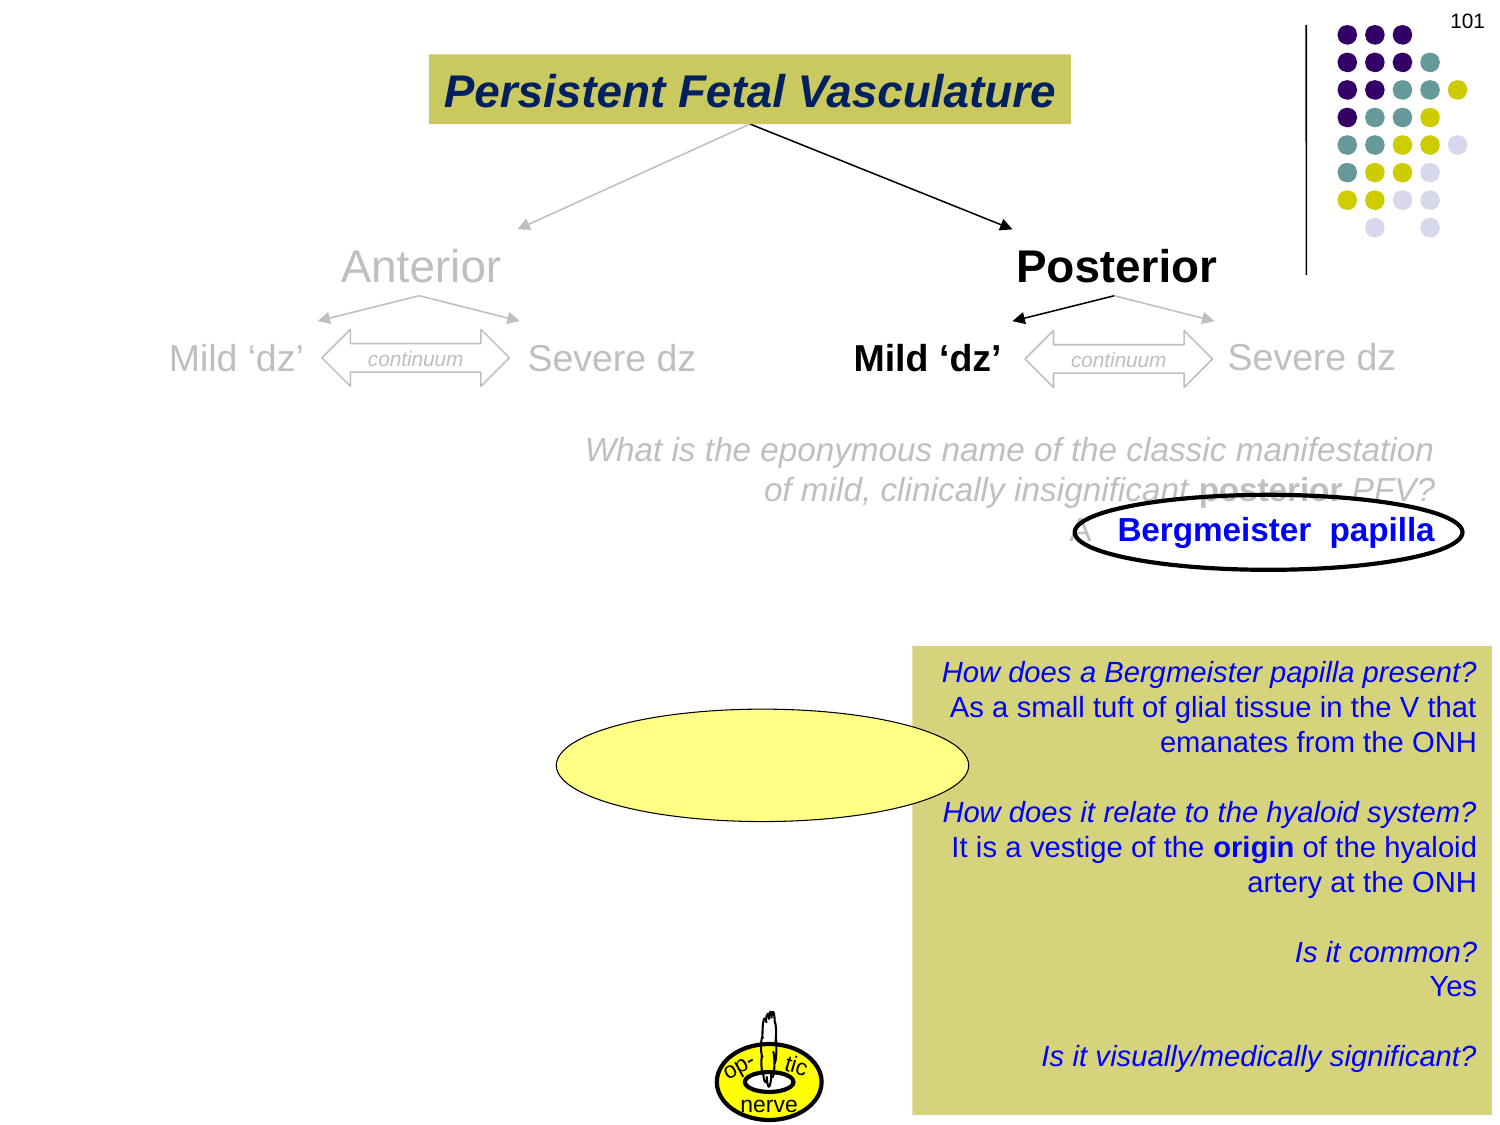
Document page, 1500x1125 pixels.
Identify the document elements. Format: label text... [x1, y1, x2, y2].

text_box Anterior [326, 229, 517, 294]
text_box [1012, 295, 1215, 322]
text_box [1072, 492, 1465, 572]
text_box Posterior [1001, 229, 1233, 299]
text_box [758, 1009, 779, 1089]
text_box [317, 295, 520, 322]
text_box op- [700, 1030, 761, 1098]
text_box Mild ‘dz’ [838, 326, 1017, 387]
text_box Severe dz [1212, 325, 1412, 386]
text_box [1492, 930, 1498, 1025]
text_box How does a Bergmeister papilla present? As a small tuft of glial tissue in the V that emanates from the ONH How does it relate to the hyaloid system? It is a vestige of the origin of the hyaloid artery at the ONH Is it common? Yes Is it visually/medically significant? Never [912, 645, 1492, 1115]
text_box What is the eponymous name of the classic manifestation of mild, clinically insignificant posterior PFV? A Bergmeister papilla [566, 420, 1450, 556]
text_box continuum [1022, 329, 1215, 390]
text_box tic [774, 1036, 829, 1093]
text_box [517, 124, 749, 230]
text_box Severe dz [513, 326, 712, 387]
text_box Persistent Fetal Vasculature [429, 54, 1071, 125]
text_box nerve [725, 1082, 813, 1125]
text_box [813, 1074, 824, 1106]
text_box Mild ‘dz’ [154, 326, 319, 387]
text_box continuum [319, 329, 512, 389]
text_box [554, 707, 971, 824]
text_box [716, 1092, 725, 1106]
slide_number 101 [1149, 0, 1500, 75]
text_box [749, 124, 1013, 230]
